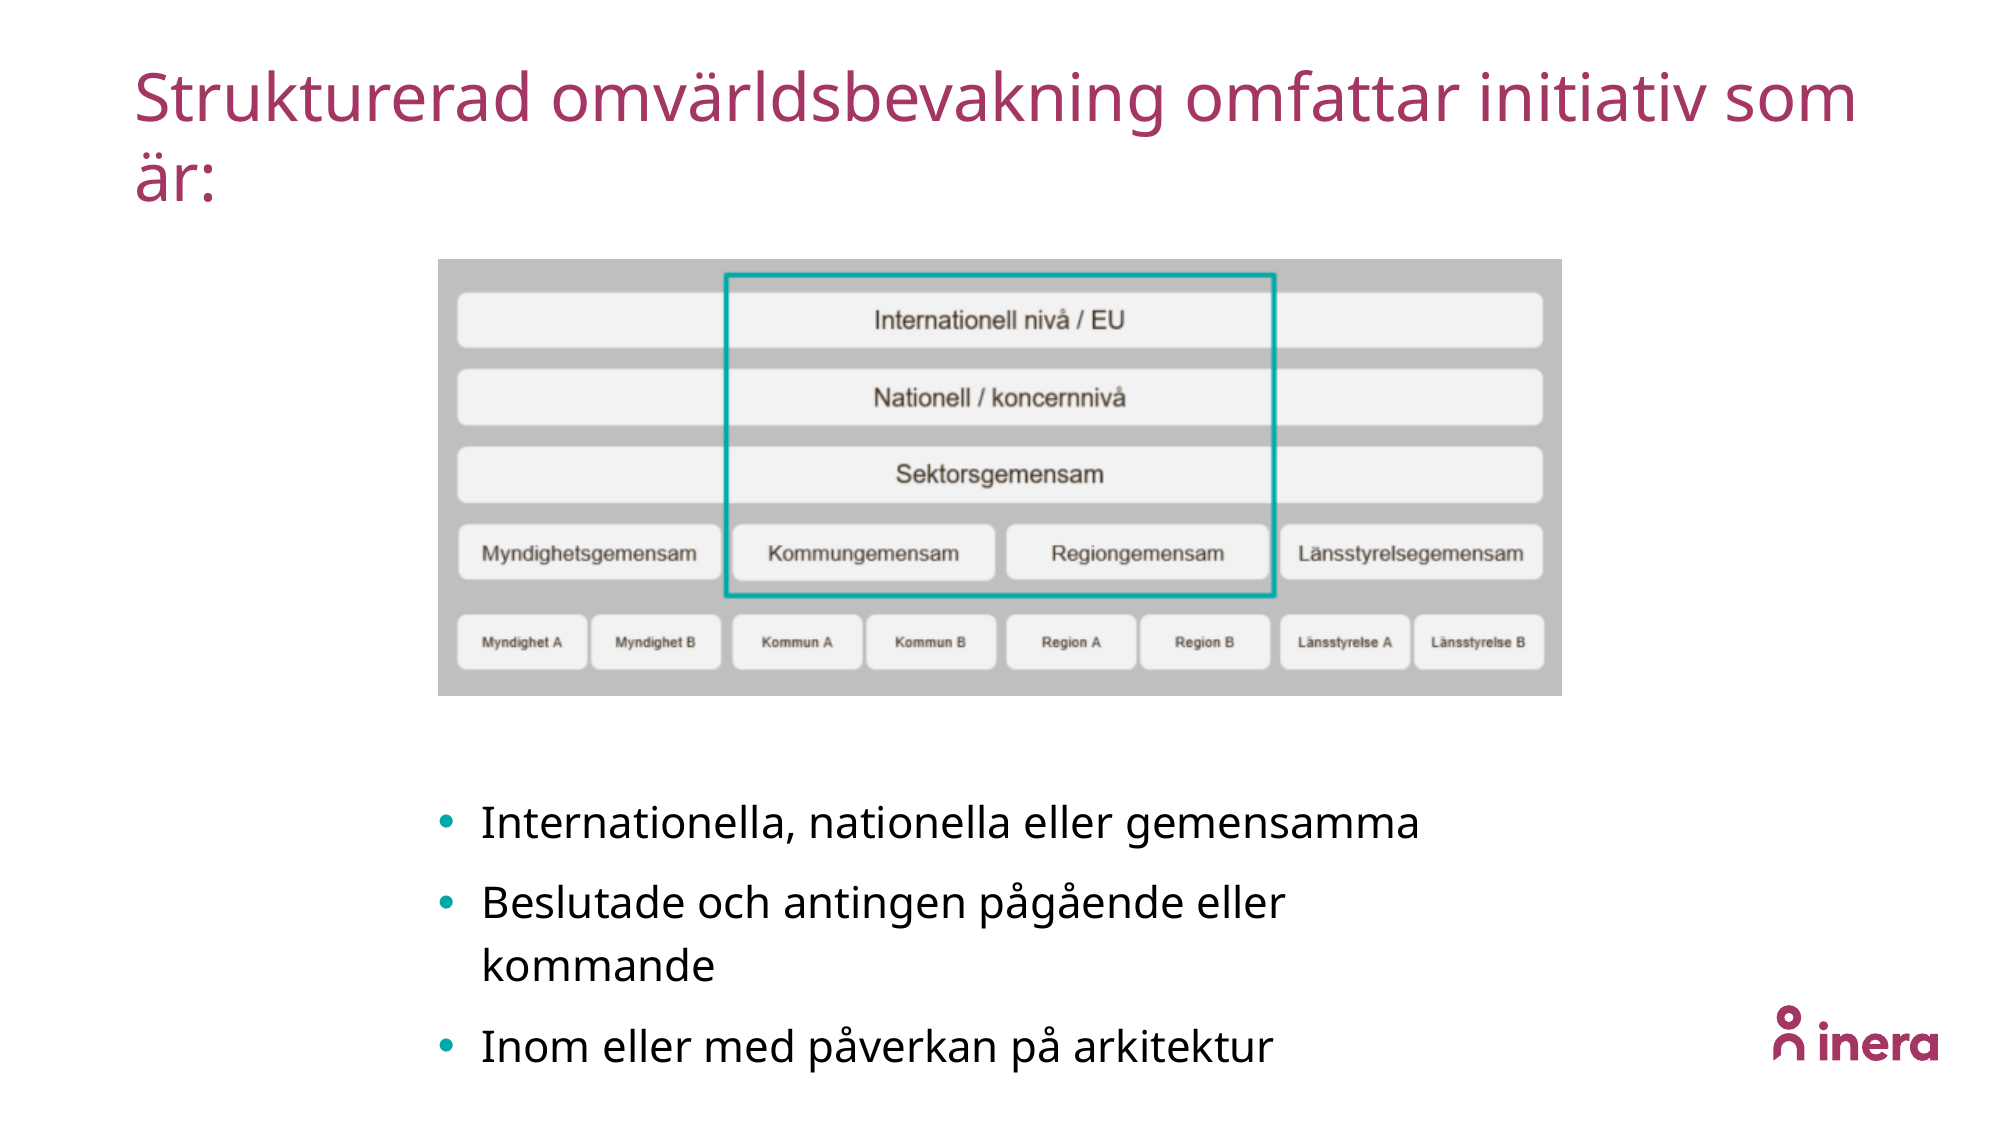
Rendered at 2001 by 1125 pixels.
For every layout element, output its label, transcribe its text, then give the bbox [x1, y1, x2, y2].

picture [438, 259, 1562, 696]
text_box Internationella, nationella eller gemensamma Beslutade och antingen pågående eller kommande Inom eller med påverkan på arkitektur [422, 713, 1488, 1035]
title Strukturerad omvärldsbevakning omfattar initiativ som är: [134, 54, 1881, 208]
